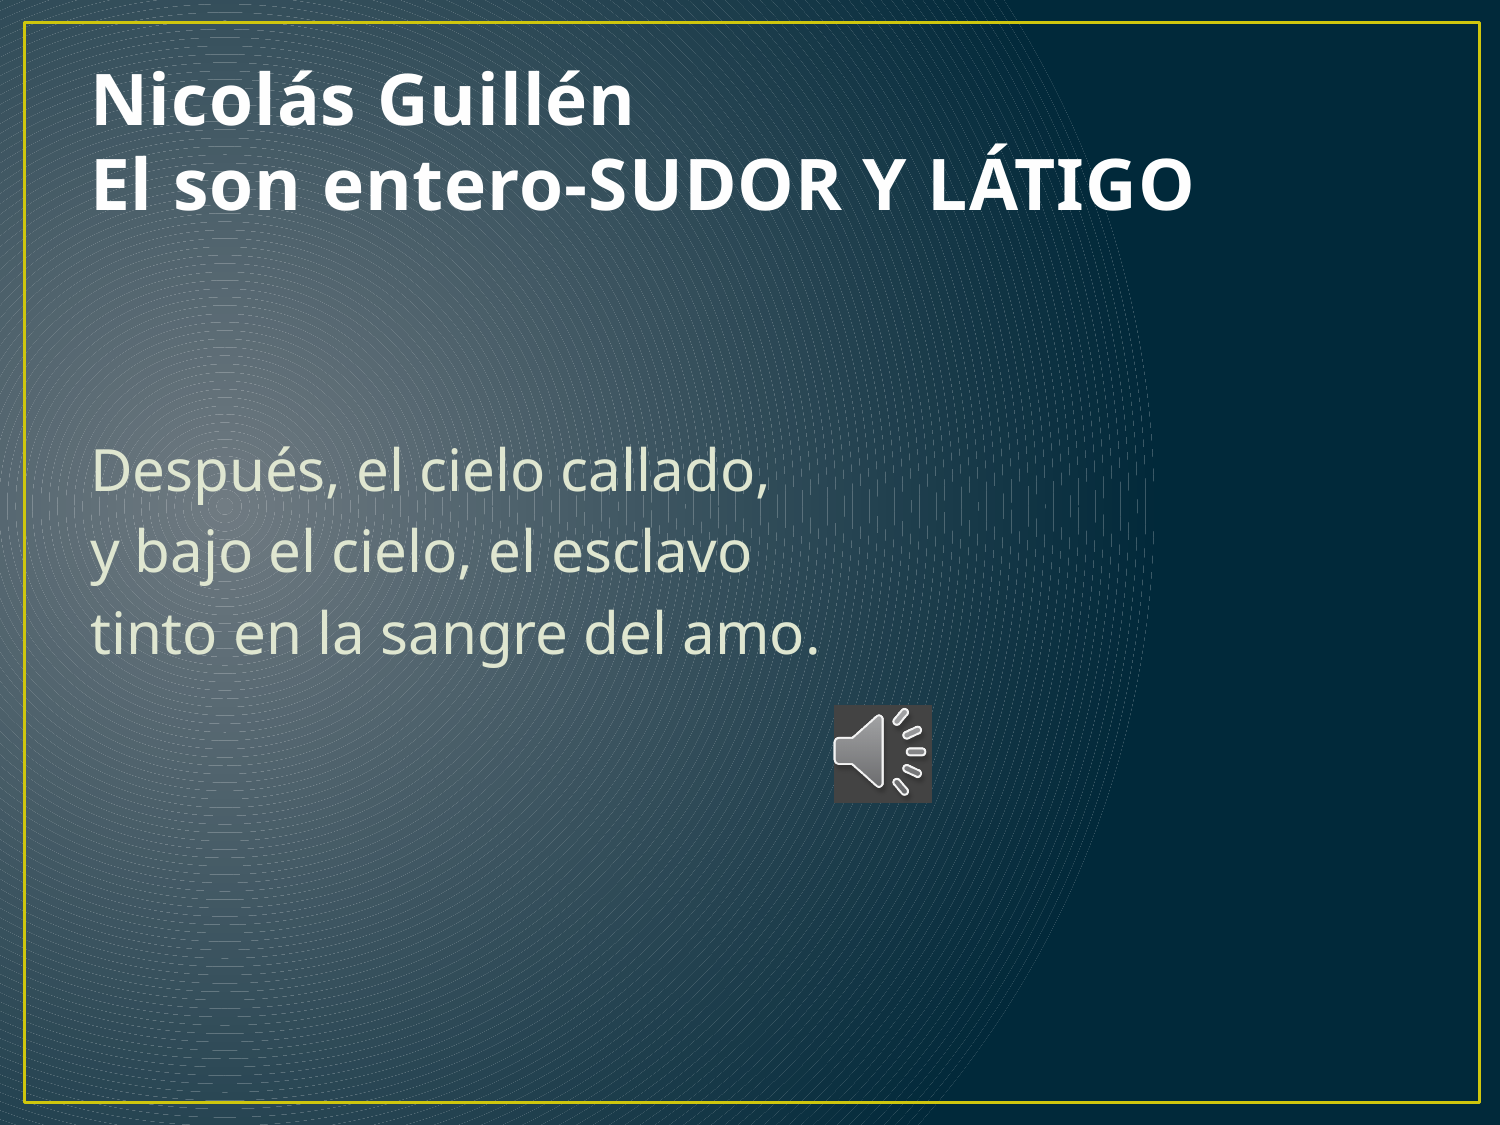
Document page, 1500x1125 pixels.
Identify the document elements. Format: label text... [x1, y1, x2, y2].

picture [832, 703, 933, 805]
list Después, el cielo callado, y bajo el cielo, el esclavo tinto en la sangre del amo. [75, 262, 1425, 1005]
title Nicolás Guillén El son entero-SUDOR Y LÁTIGO [75, 45, 1425, 233]
